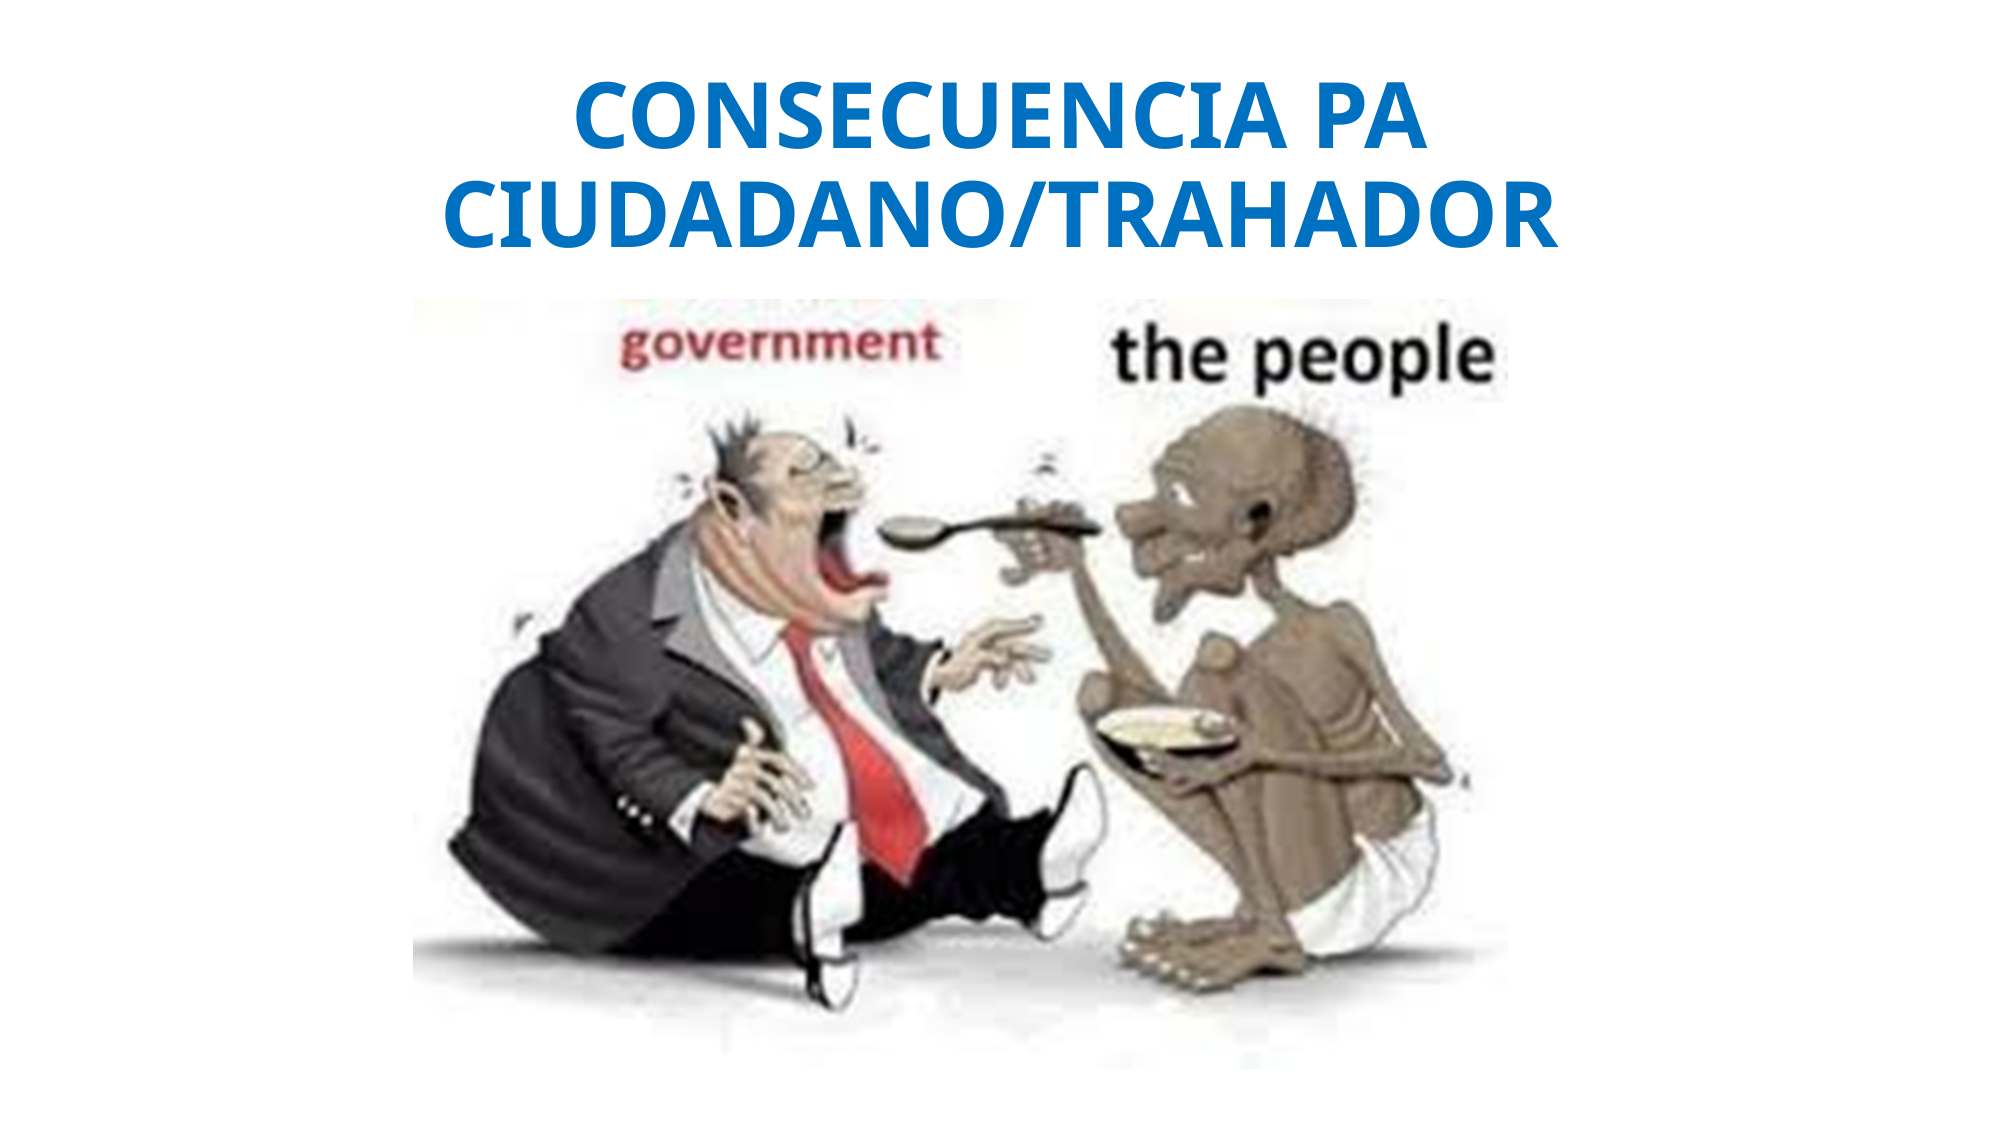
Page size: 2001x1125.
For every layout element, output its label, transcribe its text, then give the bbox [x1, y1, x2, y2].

title CONSECUENCIA PA CIUDADANO/TRAHADOR [137, 59, 1863, 278]
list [413, 299, 1509, 1069]
